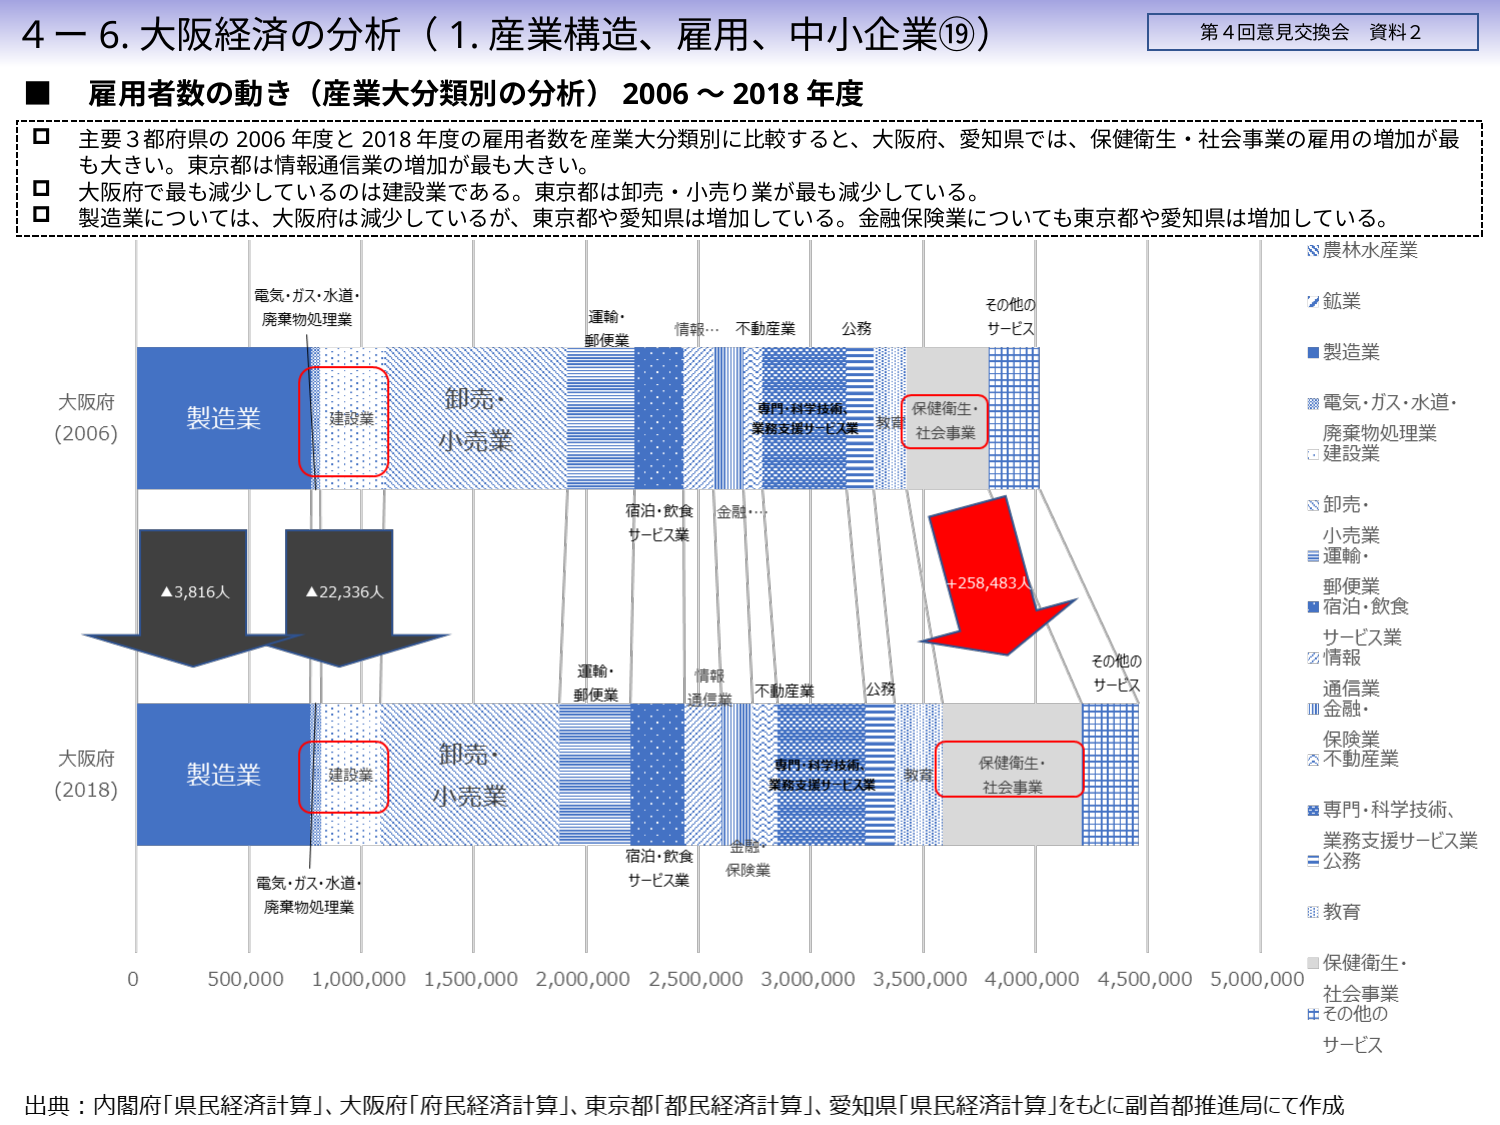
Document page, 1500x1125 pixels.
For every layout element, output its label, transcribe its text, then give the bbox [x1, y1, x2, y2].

text_box ■ 雇用者数の動き（産業大分類別の分析）2006～2018年度 [8, 68, 1339, 118]
text_box 第４回意見交換会 資料２ [1147, 13, 1479, 51]
text_box ４ー6.大阪経済の分析（1.産業構造、雇用、中小企業⑲） [0, 0, 1500, 67]
text_box 主要３都府県の2006年度と2018年度の雇用者数を産業大分類別に比較すると、大阪府、愛知県では、保健衛生・社会事業の雇用の増加が最も大きい。東京都は情報通信業の増加が最も大きい。 大阪府で最も減少しているのは建設業である。東京都は卸売・小売り業が最も減少している。 製造業については、大阪府は減少しているが、東京都や愛知県は増加している。金融保険業についても東京都や愛知県は増加している。 [16, 120, 1483, 227]
picture [0, 227, 1500, 1125]
